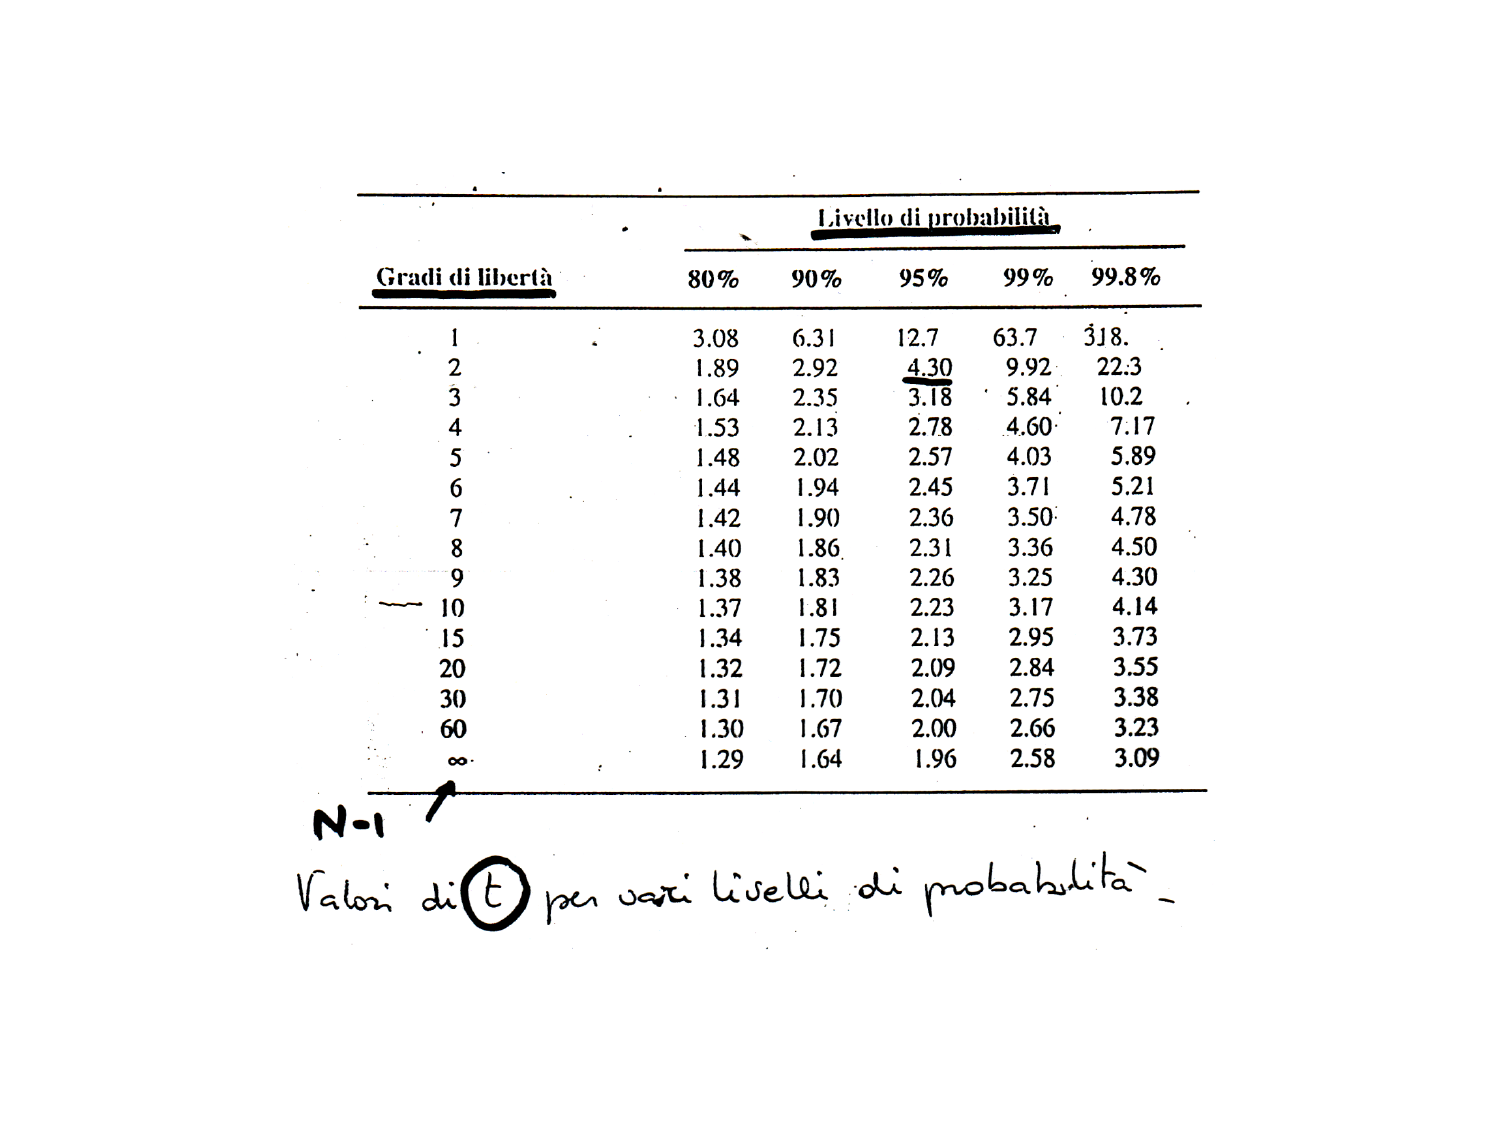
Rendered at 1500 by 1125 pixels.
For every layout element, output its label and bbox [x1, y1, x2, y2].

picture [283, 172, 1216, 953]
